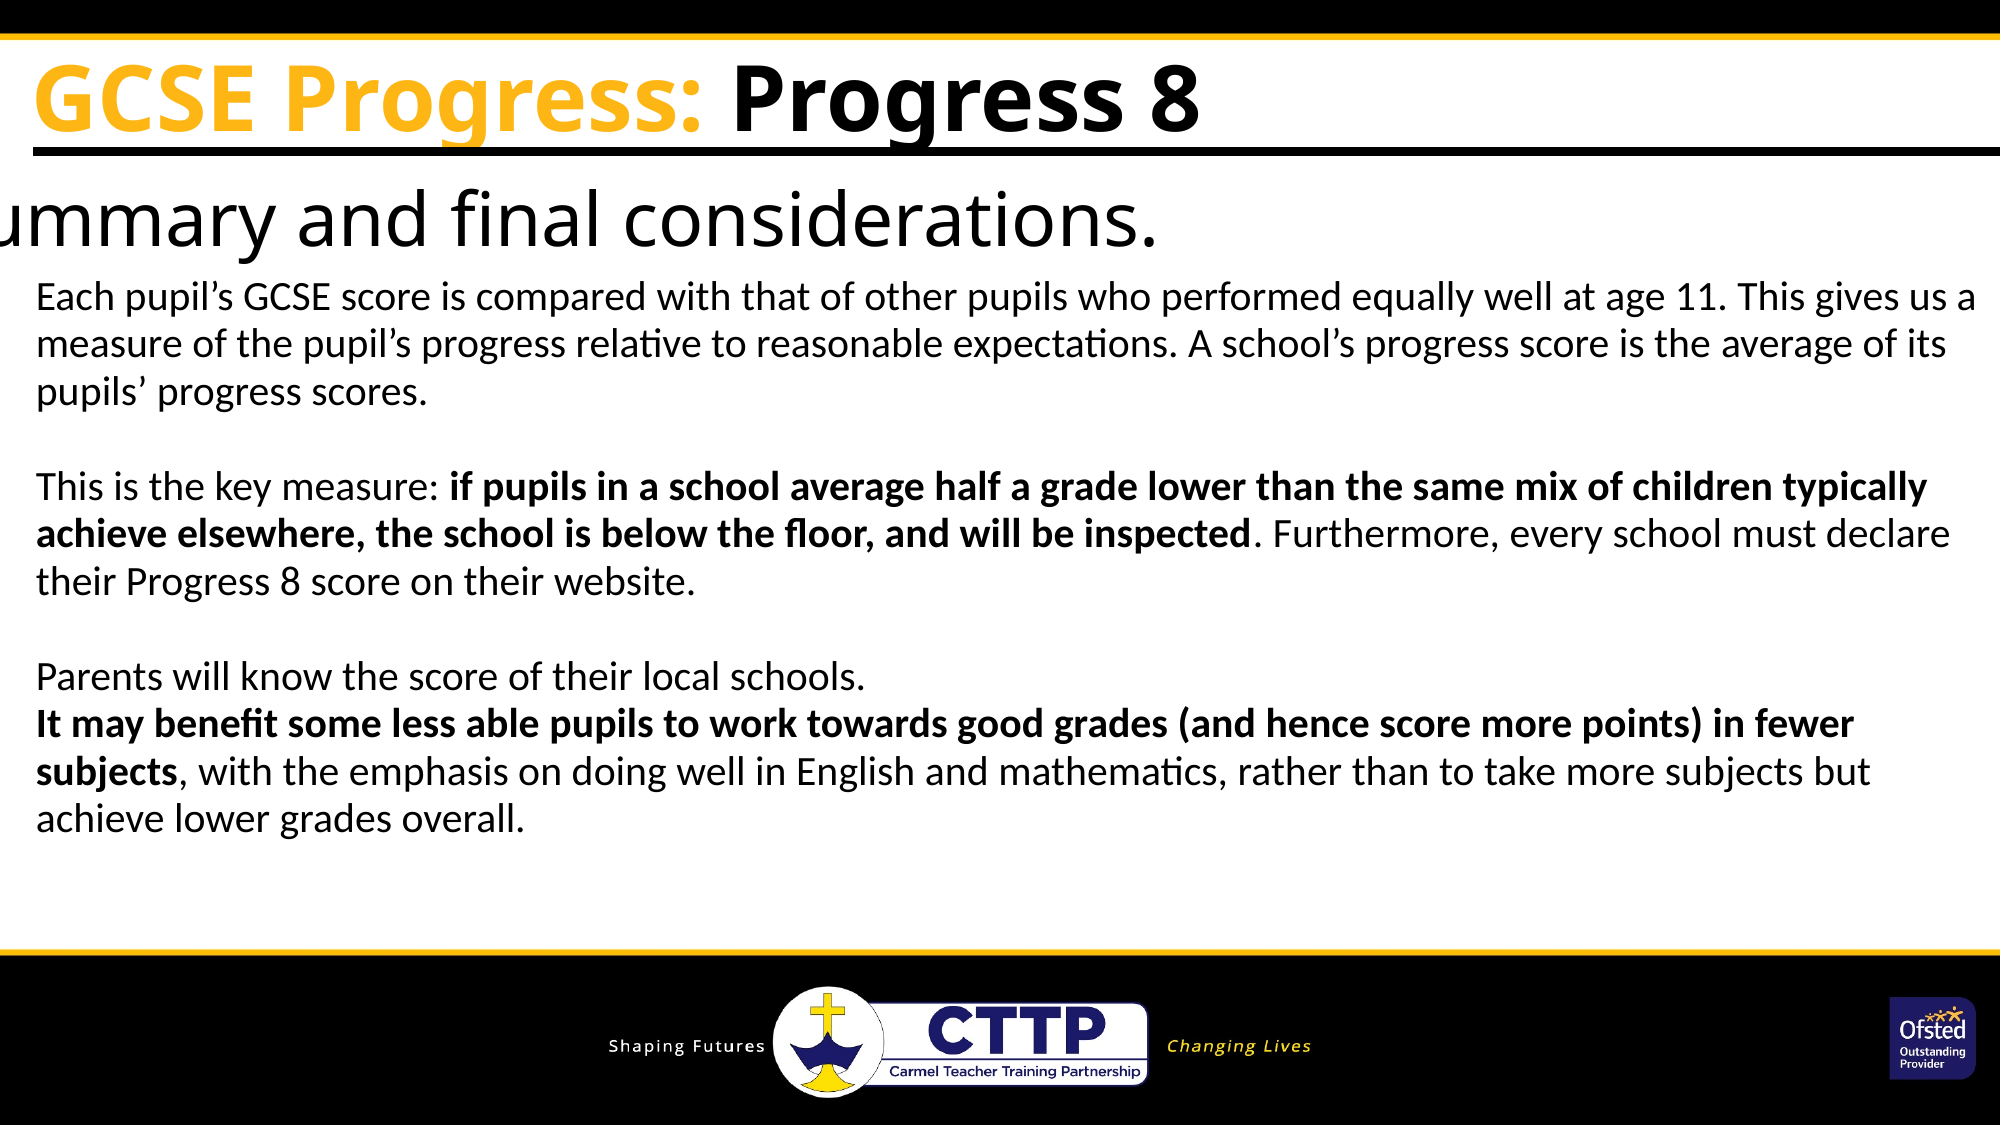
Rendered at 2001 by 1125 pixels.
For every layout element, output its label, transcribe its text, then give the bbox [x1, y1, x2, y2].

text_box Summary and final considerations. [0, 164, 1176, 270]
text_box GCSE Progress: Progress 8 [16, 32, 2000, 158]
picture [0, 0, 2000, 264]
picture [0, 270, 2000, 1125]
text_box Each pupil’s GCSE score is compared with that of other pupils who performed equally well at age 11. This gives us a measure of the pupil’s progress relative to reasonable expectations. A school’s progress score is the average of its pupils’ progress scores. This is the key measure: if pupils in a school average half a grade lower than the same mix of children typically achieve elsewhere, the school is below the floor, and will be inspected. Furthermore, every school must declare their Progress 8 score on their website. Parents will know the score of their local schools. It may benefit some less able pupils to work towards good grades (and hence score more points) in fewer subjects, with the emphasis on doing well in English and mathematics, rather than to take more subjects but achieve lower grades overall. [20, 264, 2000, 850]
